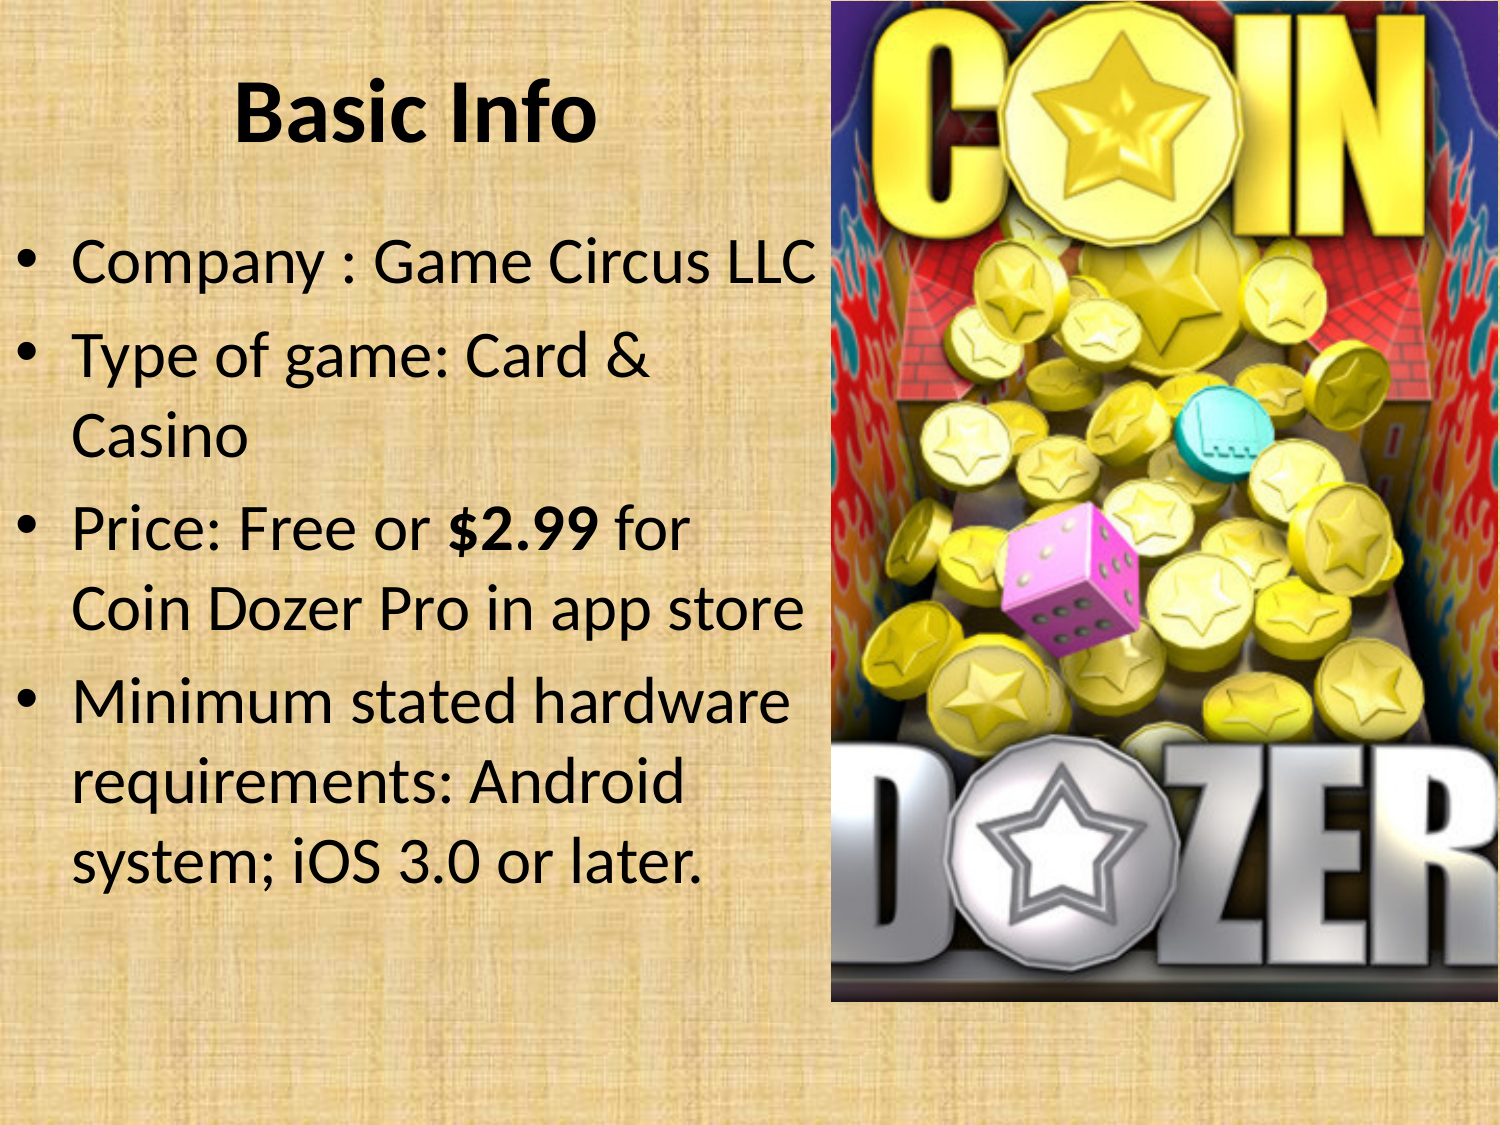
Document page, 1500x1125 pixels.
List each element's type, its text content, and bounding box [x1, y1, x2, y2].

list Company : Game Circus LLC Type of game: Card & Casino Price: Free or $2.99 for Coin Dozer Pro in app store Minimum stated hardware requirements: Android system; iOS 3.0 or later. [0, 213, 834, 1125]
text_box Basic Info [0, 0, 829, 213]
picture [830, 0, 1500, 1125]
